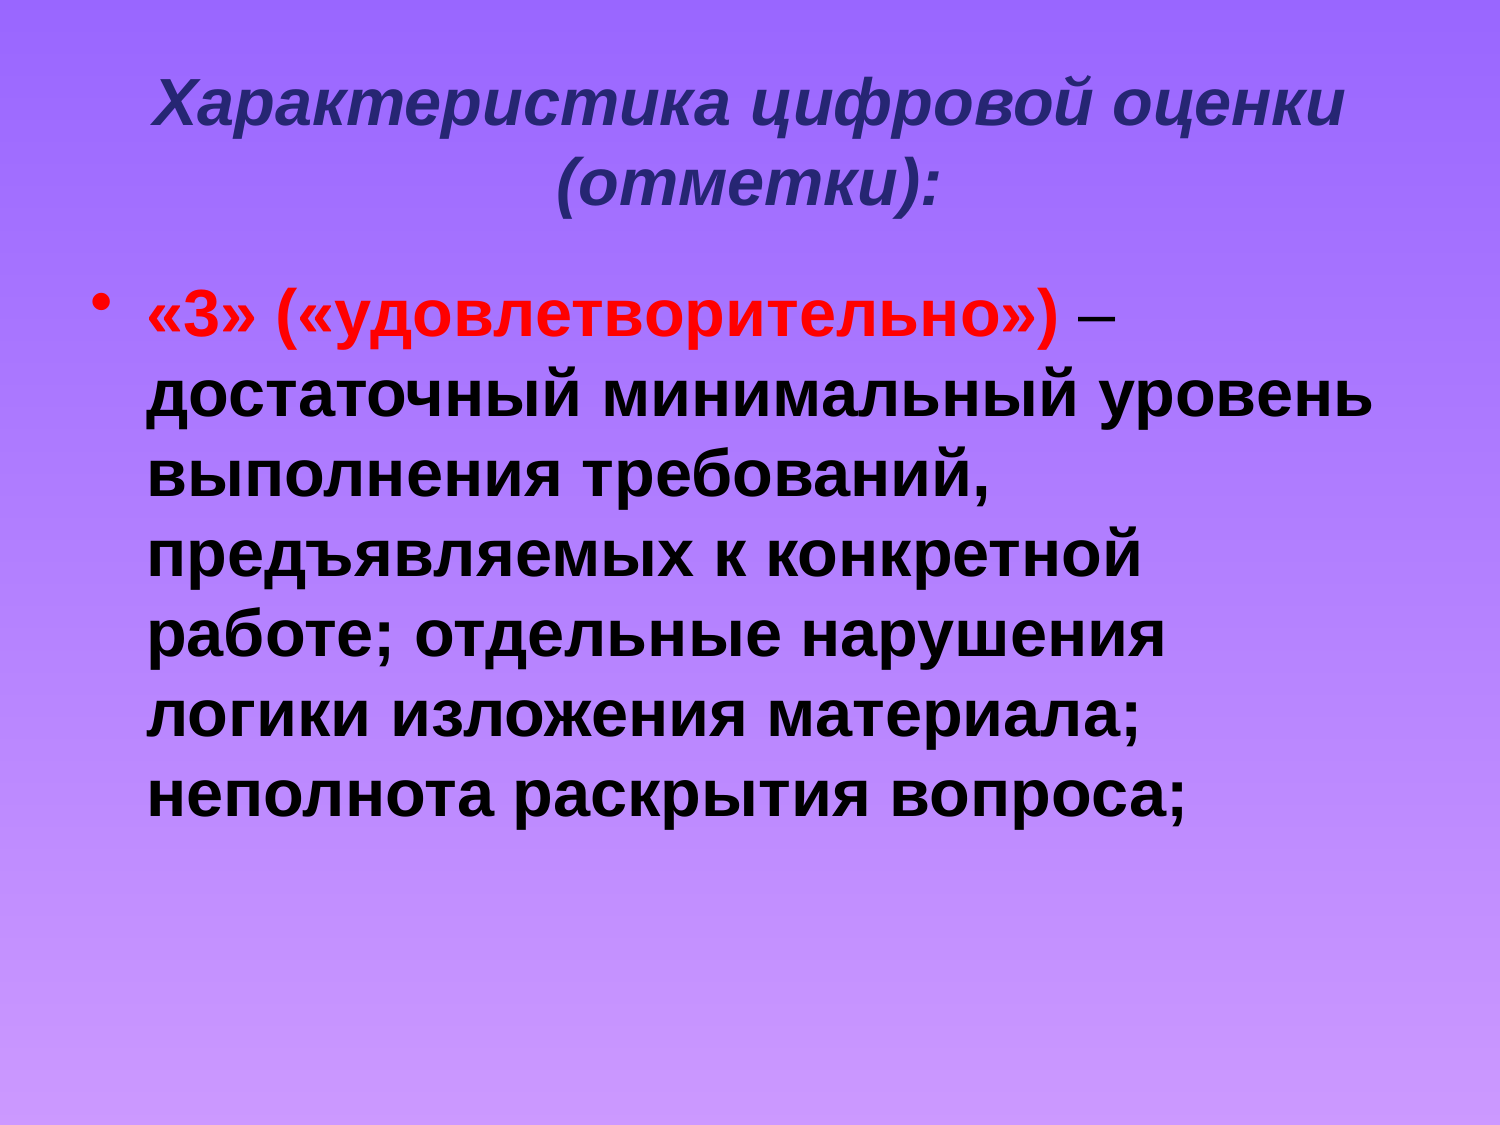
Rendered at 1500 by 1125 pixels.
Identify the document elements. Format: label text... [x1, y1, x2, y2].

list «3» («удовлетворительно») – достаточный минимальный уровень выполнения требований, предъявляемых к конкретной работе; отдельные нарушения логики изложения материала; неполнота раскрытия вопроса; [74, 262, 1426, 1006]
title Характеристика цифровой оценки (отметки): [74, 44, 1426, 233]
